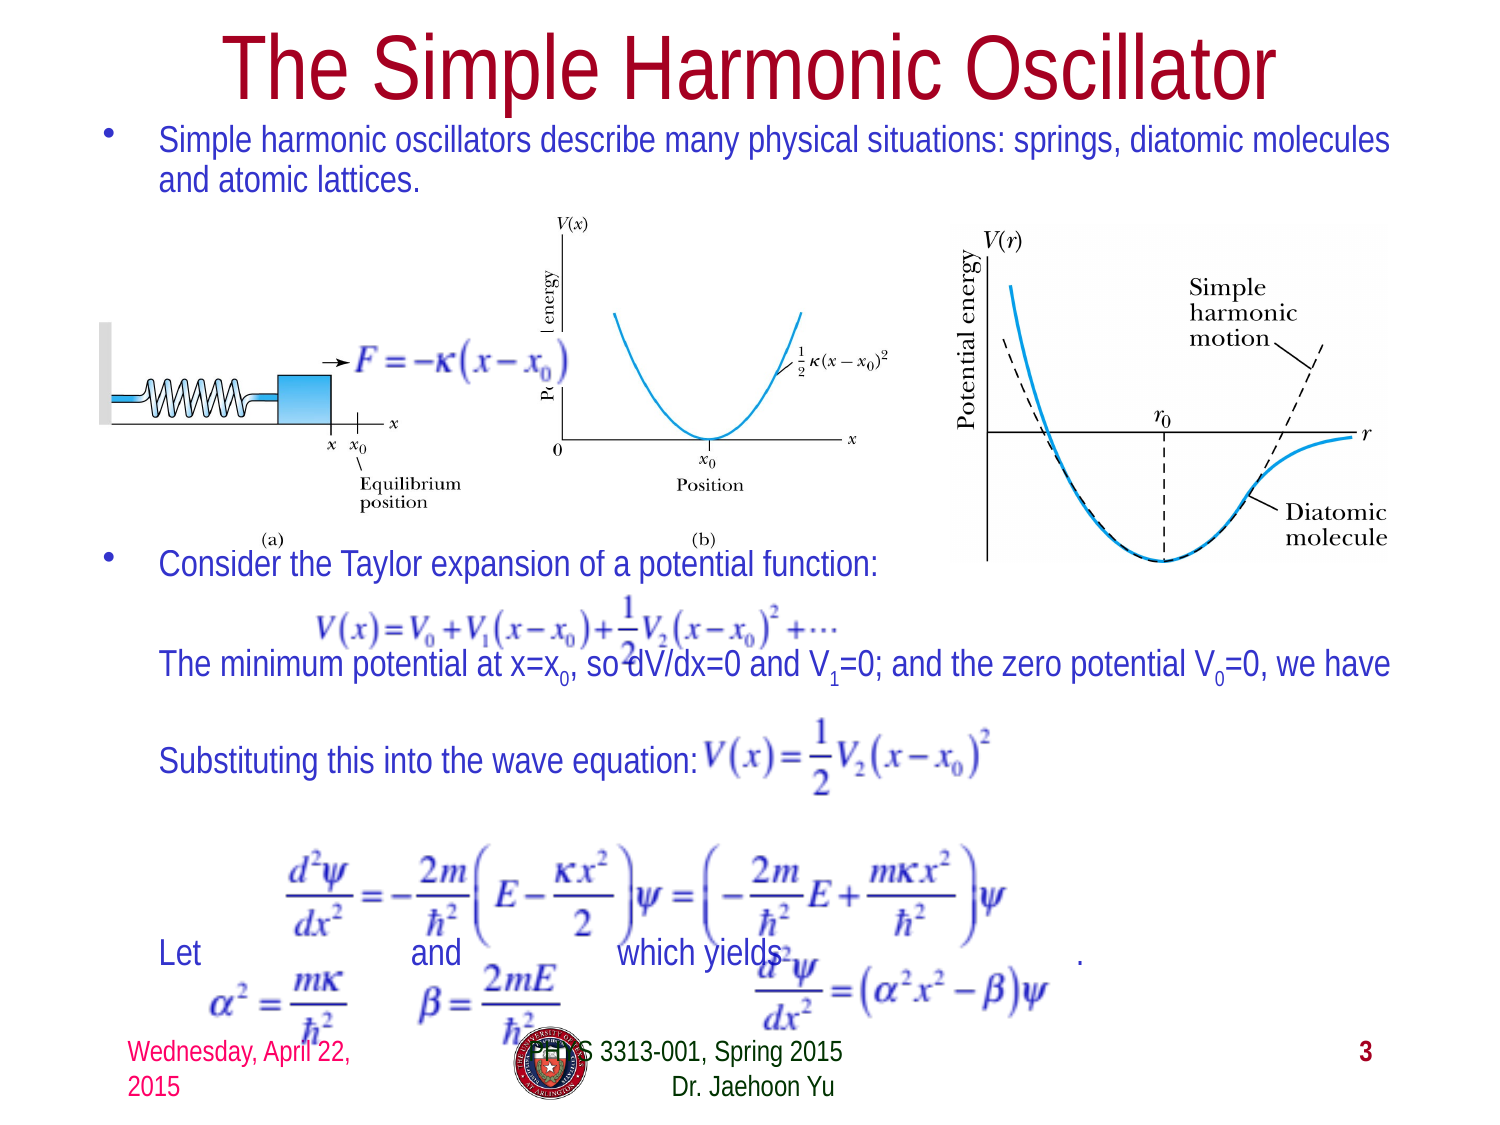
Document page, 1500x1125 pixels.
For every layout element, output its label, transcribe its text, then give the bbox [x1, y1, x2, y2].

footer PHYS 3313-001, Spring 2015 Dr. Jaehoon Yu [512, 1024, 988, 1101]
title The Simple Harmonic Oscillator [74, 0, 1426, 138]
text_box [751, 936, 1056, 1038]
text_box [413, 954, 562, 1051]
picture [99, 212, 888, 551]
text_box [699, 709, 995, 801]
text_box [699, 837, 1011, 951]
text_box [205, 955, 351, 1051]
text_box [349, 332, 572, 388]
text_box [282, 837, 697, 951]
slide_number 3 [1074, 1024, 1388, 1101]
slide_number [112, 1024, 426, 1101]
picture [949, 224, 1388, 563]
list Simple harmonic oscillators describe many physical situations: springs, diatomic molecules and atomic lattices. Consider the Taylor expansion of a potential function: The minimum potential at x=x0, so dV/dx=0 and V1=0; and the zero potential V0=0, we have Substituting this into the wave equation: Let and which yields . [87, 112, 1413, 988]
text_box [312, 587, 838, 669]
